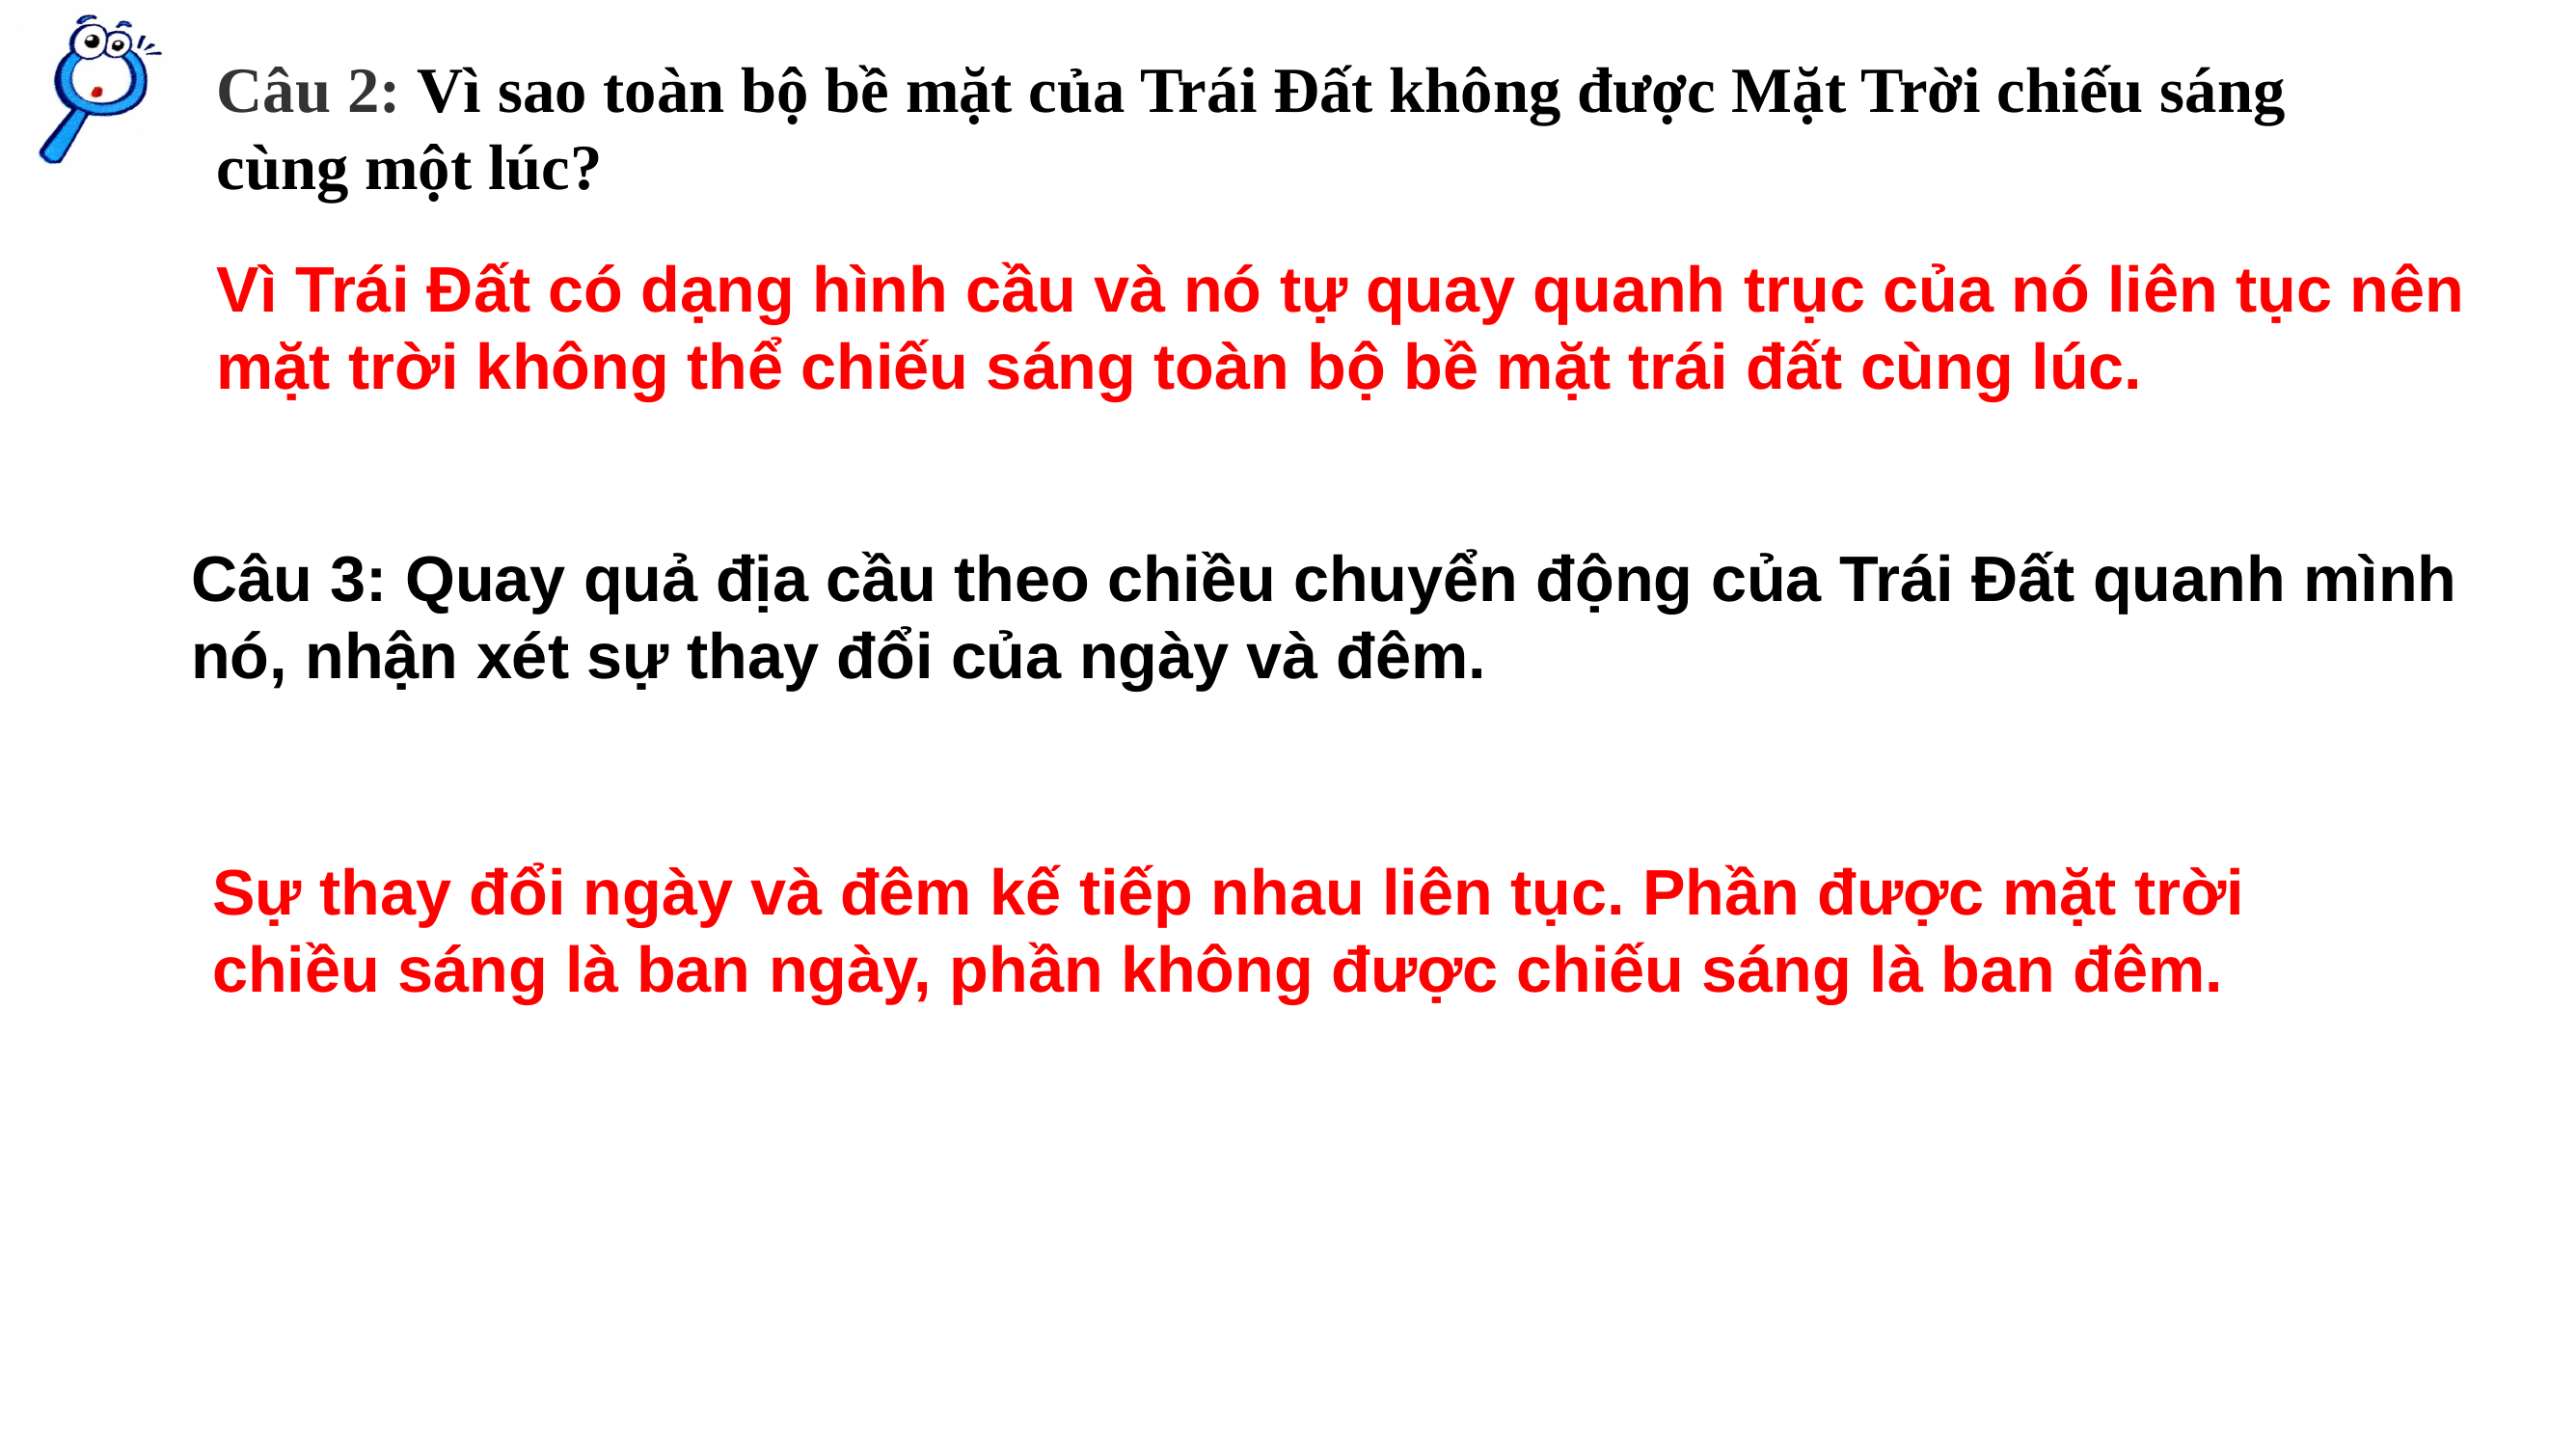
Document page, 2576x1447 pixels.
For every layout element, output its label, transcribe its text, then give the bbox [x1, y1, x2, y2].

picture [2, 2, 179, 173]
text_box Câu 2: Vì sao toàn bộ bề mặt của Trái Đất không được Mặt Trời chiếu sáng cùng một lúc? [203, 41, 2409, 210]
text_box Câu 3: Quay quả địa cầu theo chiều chuyển động của Trái Đất quanh mình nó, nhận xét sự thay đổi của ngày và đêm. [176, 530, 2506, 699]
text_box Vì Trái Đất có dạng hình cầu và nó tự quay quanh trục của nó liên tục nên mặt trời không thể chiếu sáng toàn bộ bề mặt trái đất cùng lúc. [203, 240, 2541, 410]
text_box Sự thay đổi ngày và đêm kế tiếp nhau liên tục. Phần được mặt trời chiều sáng là ban ngày, phần không được chiếu sáng là ban đêm. [198, 843, 2296, 1013]
